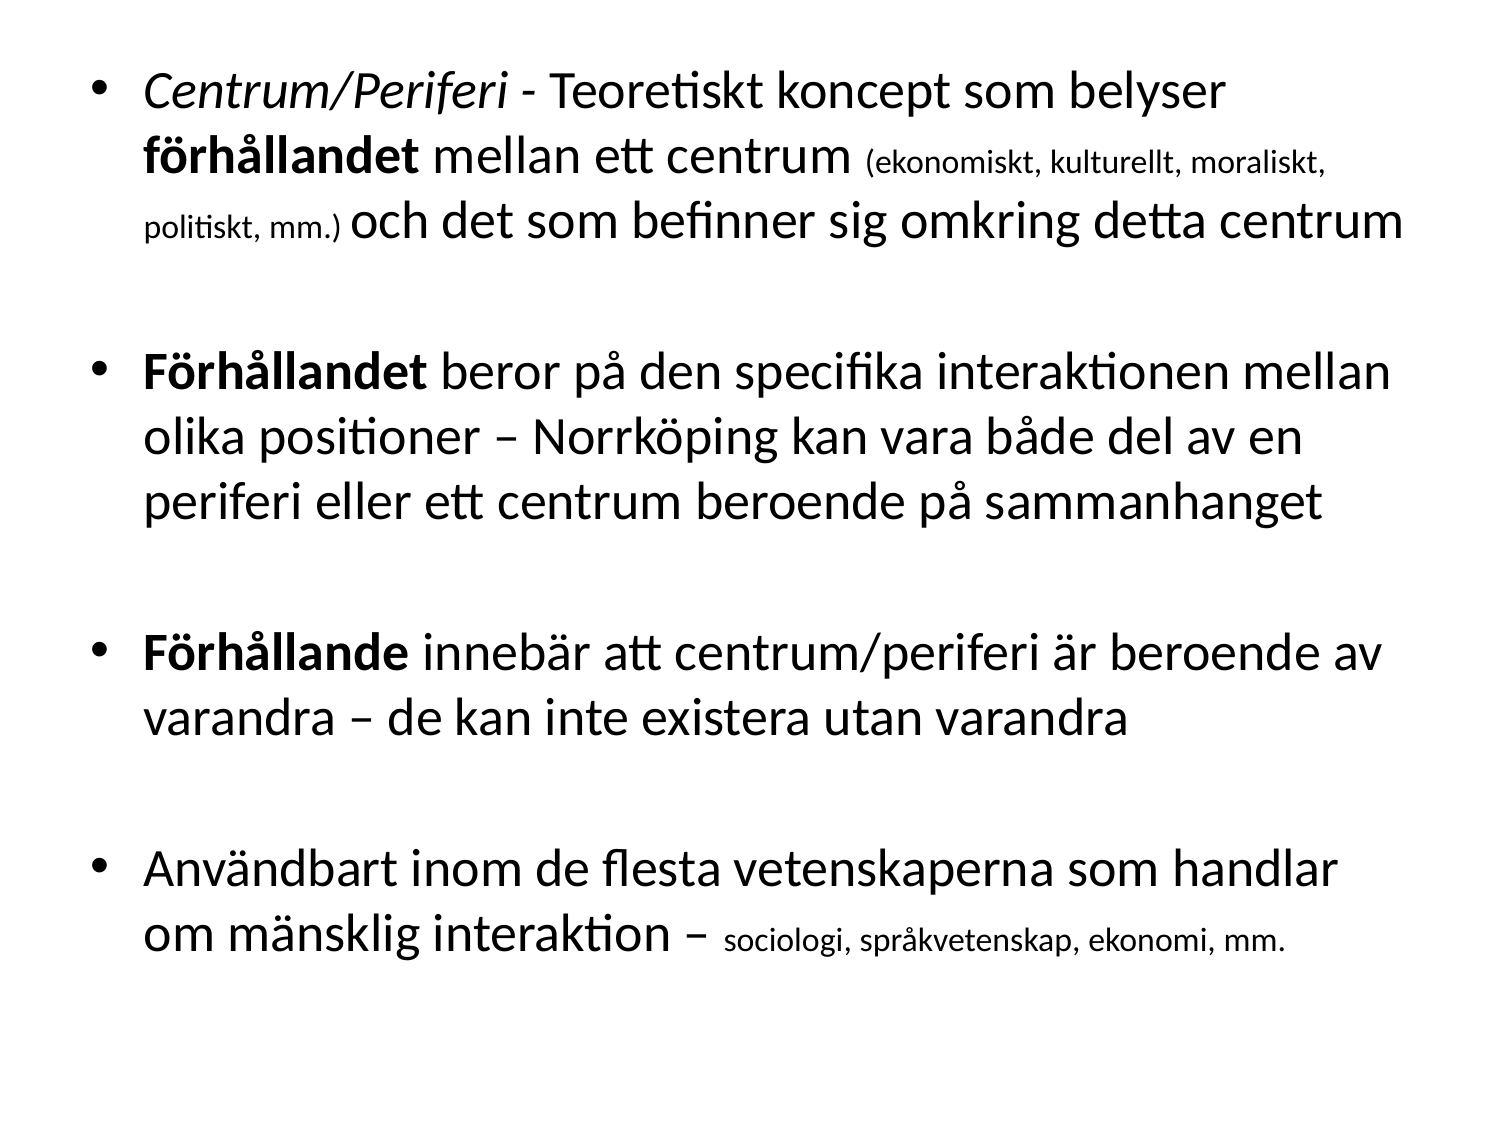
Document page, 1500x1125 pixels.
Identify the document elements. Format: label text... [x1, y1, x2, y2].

list Centrum/Periferi - Teoretiskt koncept som belyser förhållandet mellan ett centrum (ekonomiskt, kulturellt, moraliskt, politiskt, mm.) och det som befinner sig omkring detta centrum Förhållandet beror på den specifika interaktionen mellan olika positioner – Norrköping kan vara både del av en periferi eller ett centrum beroende på sammanhanget Förhållande innebär att centrum/periferi är beroende av varandra – de kan inte existera utan varandra Användbart inom de flesta vetenskaperna som handlar om mänsklig interaktion – sociologi, språkvetenskap, ekonomi, mm. [75, 46, 1425, 1079]
